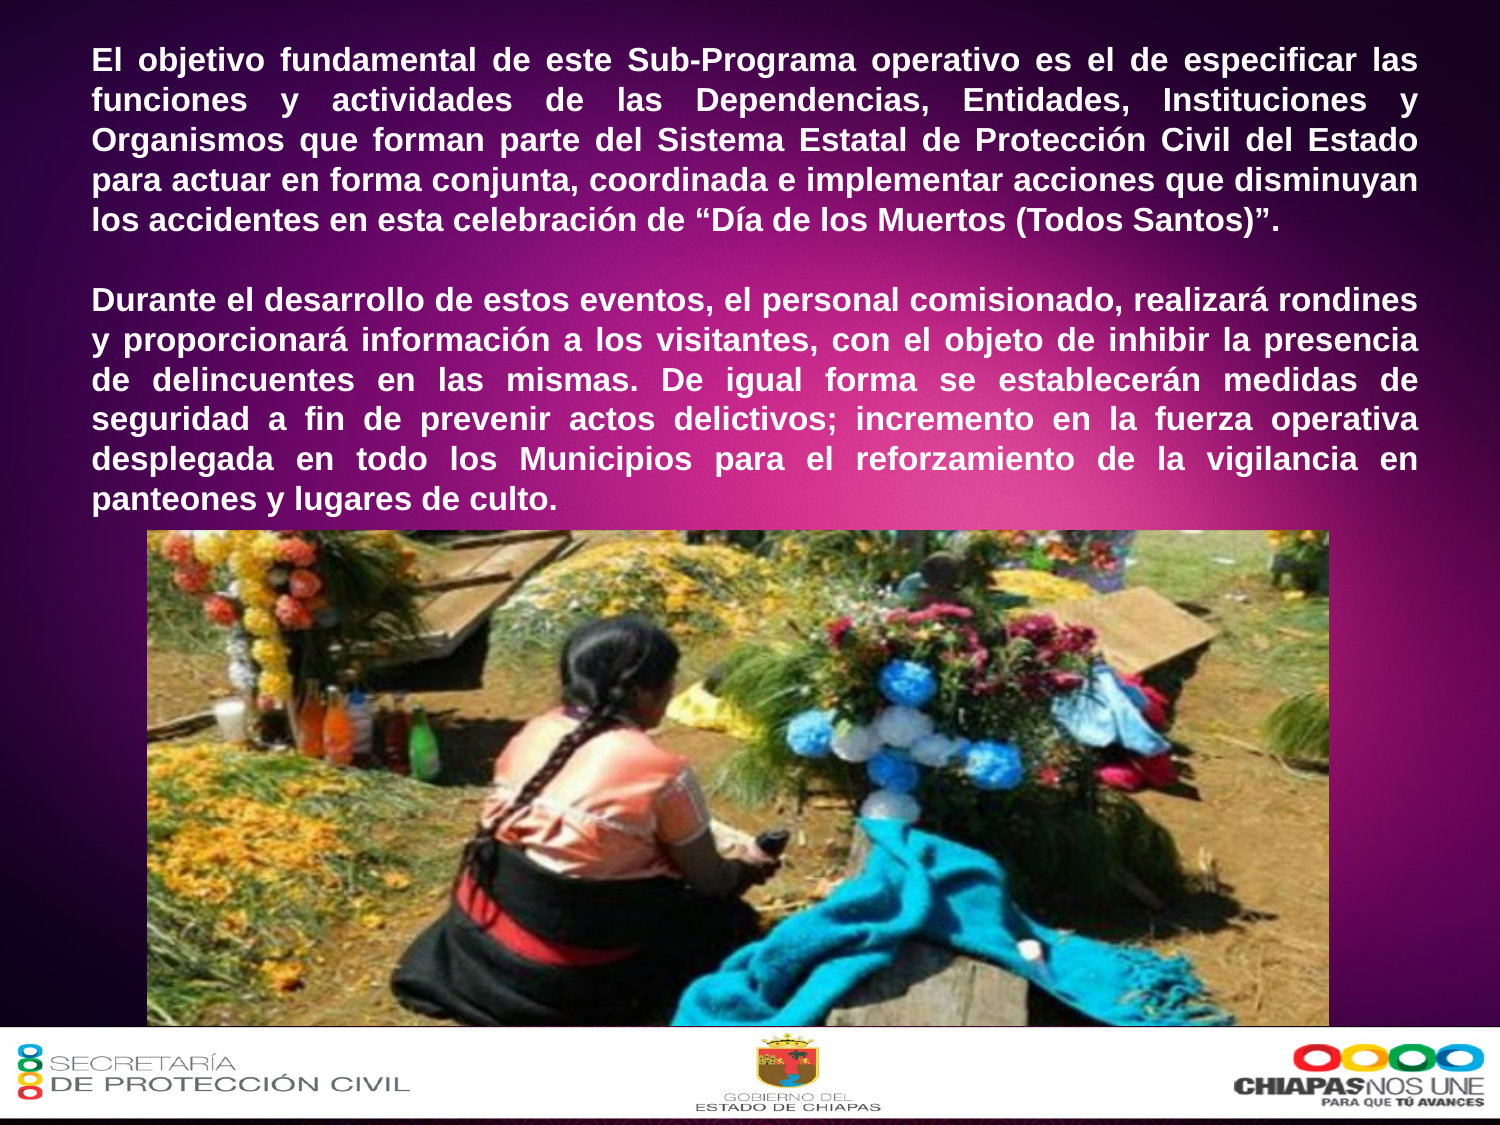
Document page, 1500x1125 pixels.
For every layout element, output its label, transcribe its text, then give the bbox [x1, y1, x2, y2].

text_box El objetivo fundamental de este Sub-Programa operativo es el de especificar las funciones y actividades de las Dependencias, Entidades, Instituciones y Organismos que forman parte del Sistema Estatal de Protección Civil del Estado para actuar en forma conjunta, coordinada e implementar acciones que disminuyan los accidentes en esta celebración de “Día de los Muertos (Todos Santos)”. Durante el desarrollo de estos eventos, el personal comisionado, realizará rondines y proporcionará información a los visitantes, con el objeto de inhibir la presencia de delincuentes en las mismas. De igual forma se establecerán medidas de seguridad a fin de prevenir actos delictivos; incremento en la fuerza operativa desplegada en todo los Municipios para el reforzamiento de la vigilancia en panteones y lugares de culto. [76, 30, 1436, 525]
picture [0, 0, 1500, 1125]
